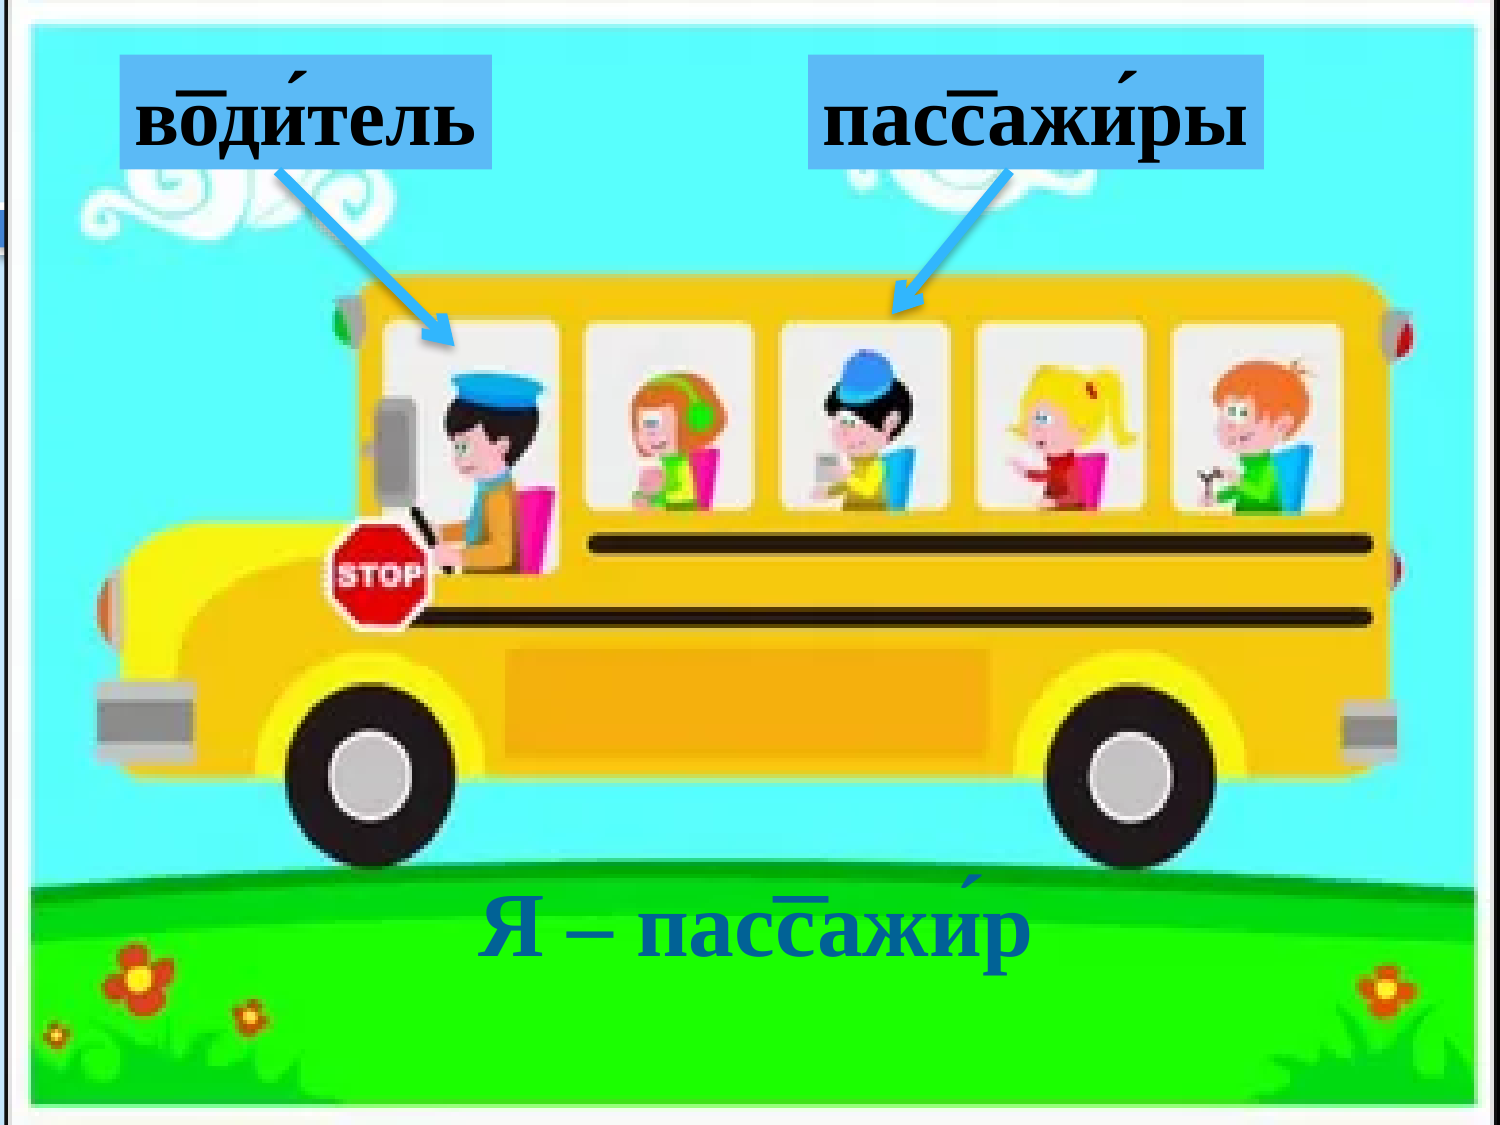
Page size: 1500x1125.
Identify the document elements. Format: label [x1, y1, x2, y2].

text_box [277, 170, 455, 347]
text_box [891, 170, 1010, 315]
list [4, 0, 1500, 1125]
